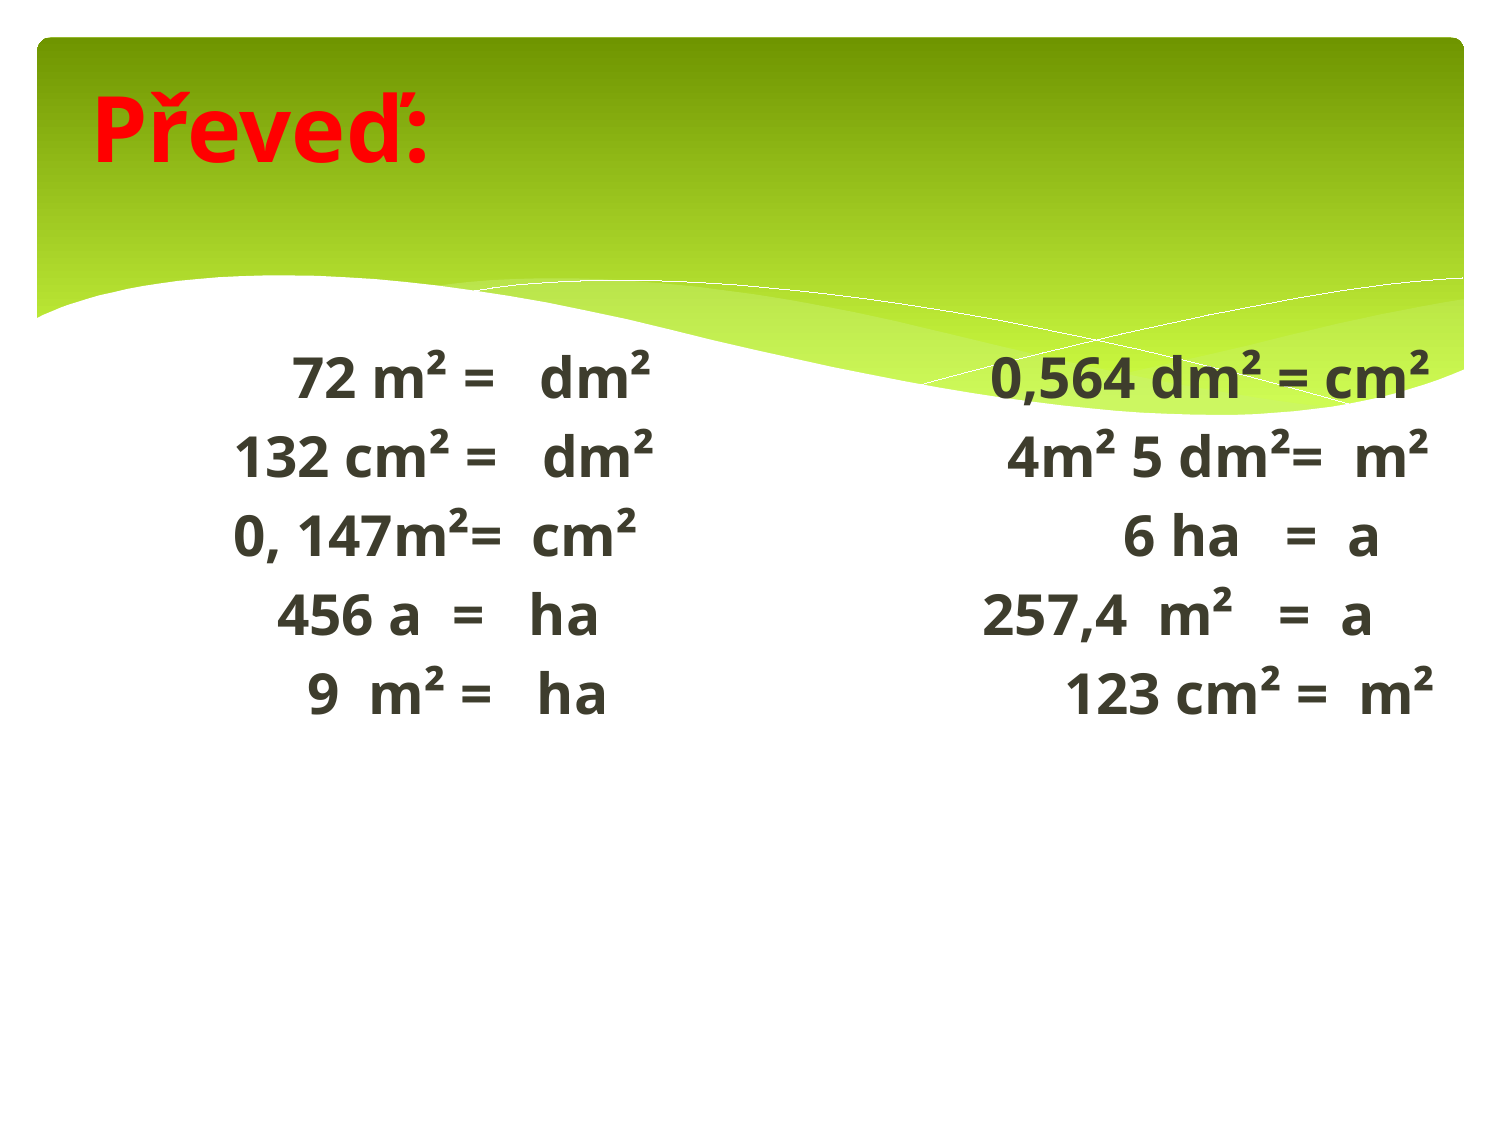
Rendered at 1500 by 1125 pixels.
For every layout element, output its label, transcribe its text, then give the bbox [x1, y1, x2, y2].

list 72 m² = dm² 0,564 dm² = cm² 132 cm² = dm² 4m² 5 dm²= m² 0, 147m²= cm² 6 ha = a 456 a = ha 257,4 m² = a 9 m² = ha 123 cm² = m² [41, 255, 1471, 1005]
title Převeď: [75, 55, 1425, 197]
